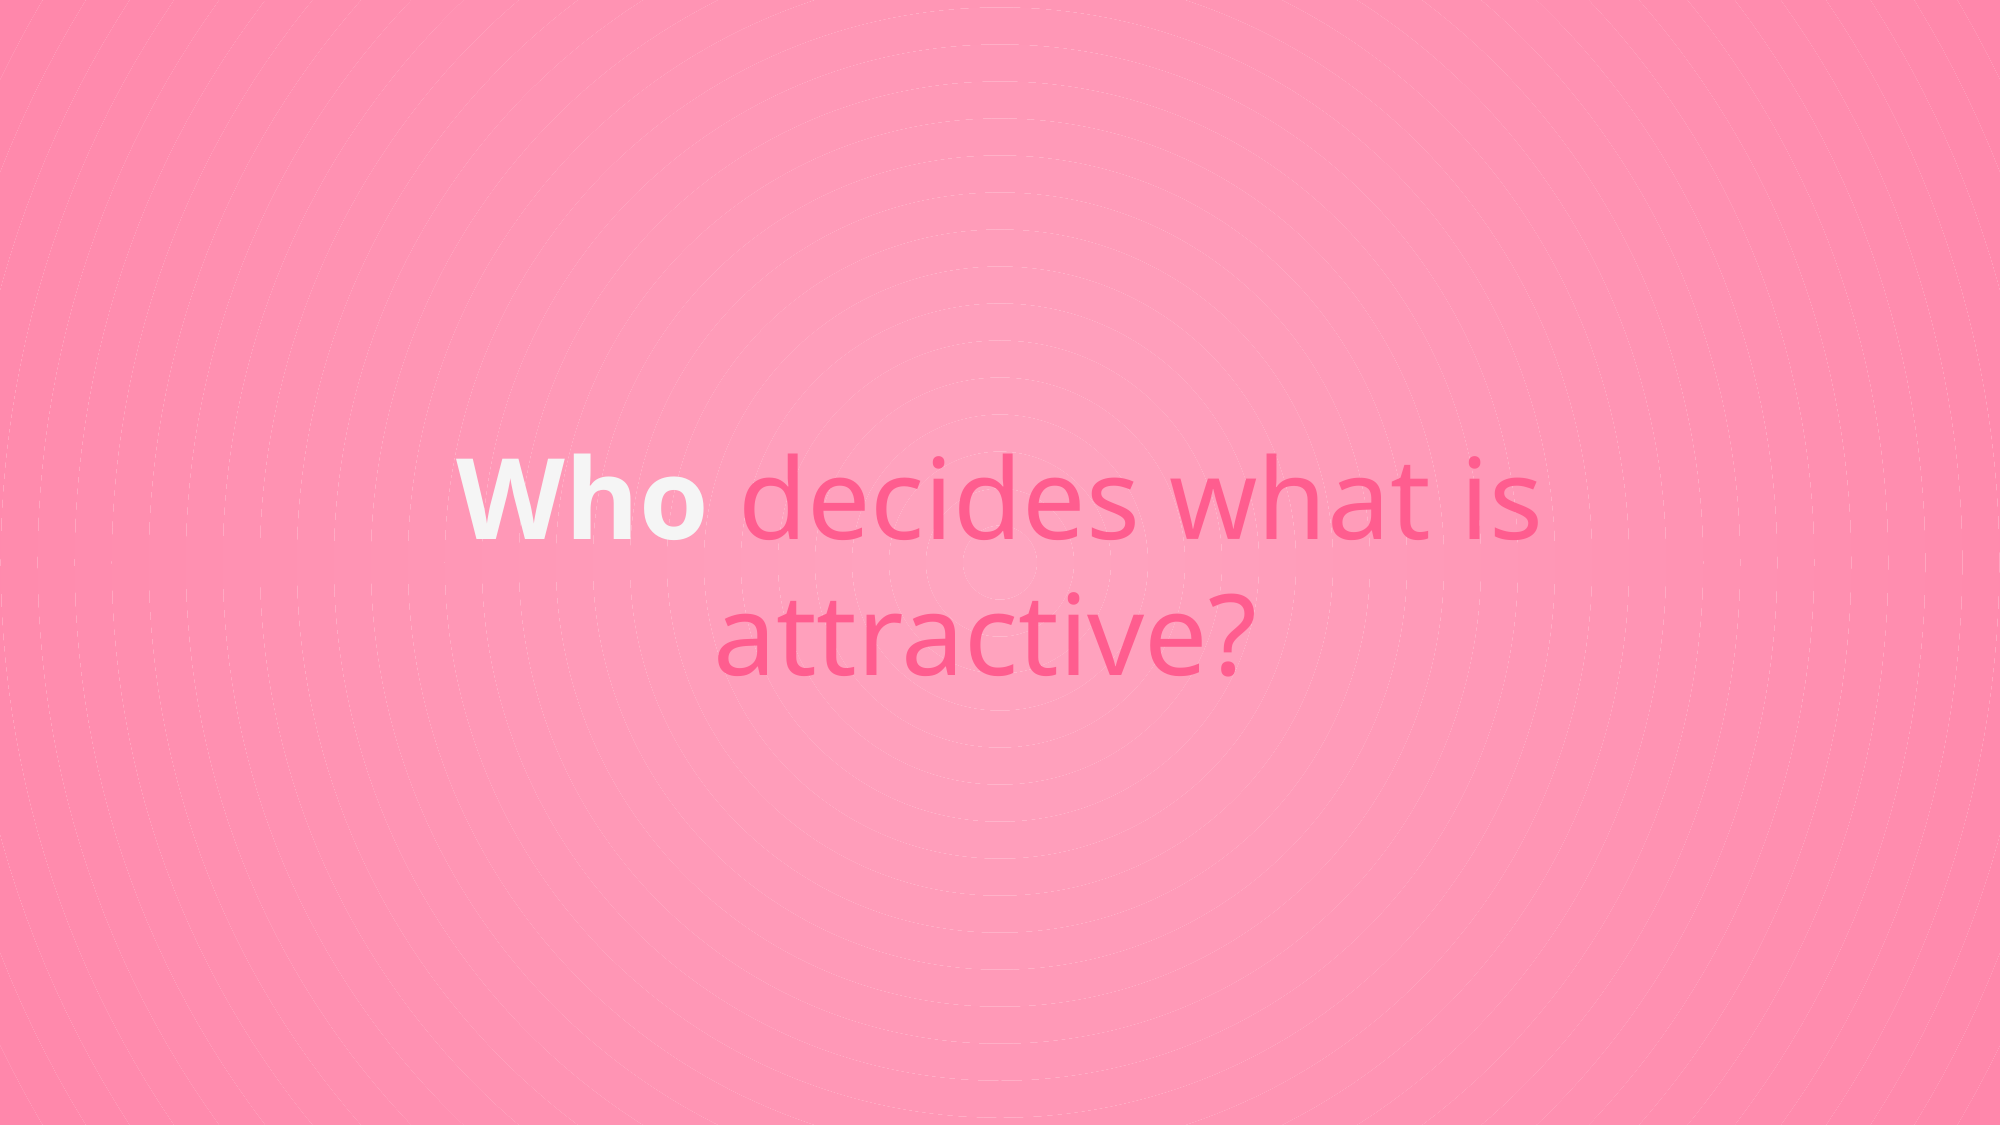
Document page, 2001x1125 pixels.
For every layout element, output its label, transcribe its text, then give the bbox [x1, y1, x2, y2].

text_box Who decides what is attractive? [234, 420, 1766, 705]
